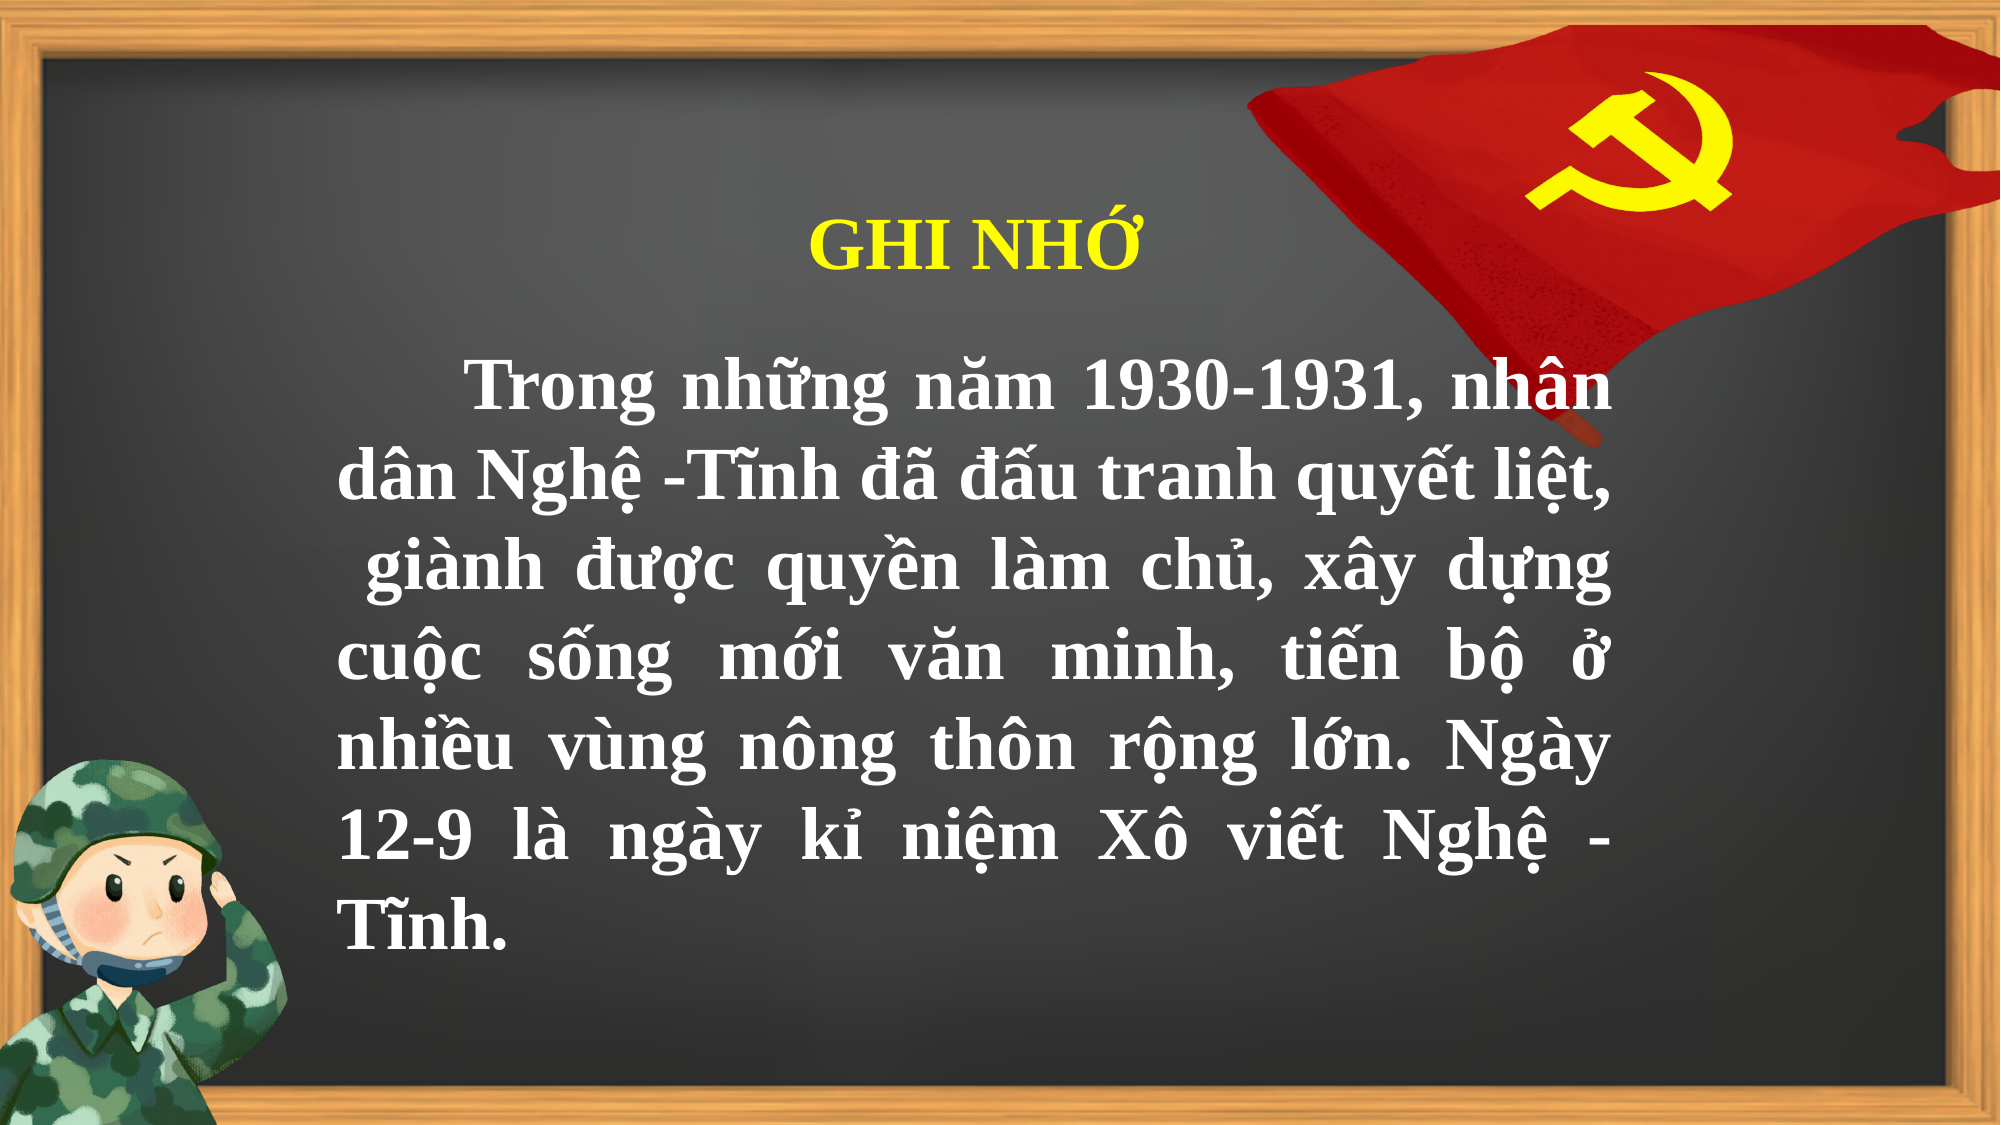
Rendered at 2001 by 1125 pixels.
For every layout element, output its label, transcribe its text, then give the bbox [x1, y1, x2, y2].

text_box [1245, 25, 2000, 448]
text_box GHI NHỚ [774, 186, 1175, 292]
text_box Trong những năm 1930-1931, nhân dân Nghệ -Tĩnh đã đấu tranh quyết liệt, giành được quyền làm chủ, xây dựng cuộc sống mới văn minh, tiến bộ ở nhiều vùng nông thôn rộng lớn. Ngày 12-9 là ngày kỉ niệm Xô viết Nghệ -Tĩnh. [321, 326, 1629, 972]
picture [0, 0, 2000, 1125]
